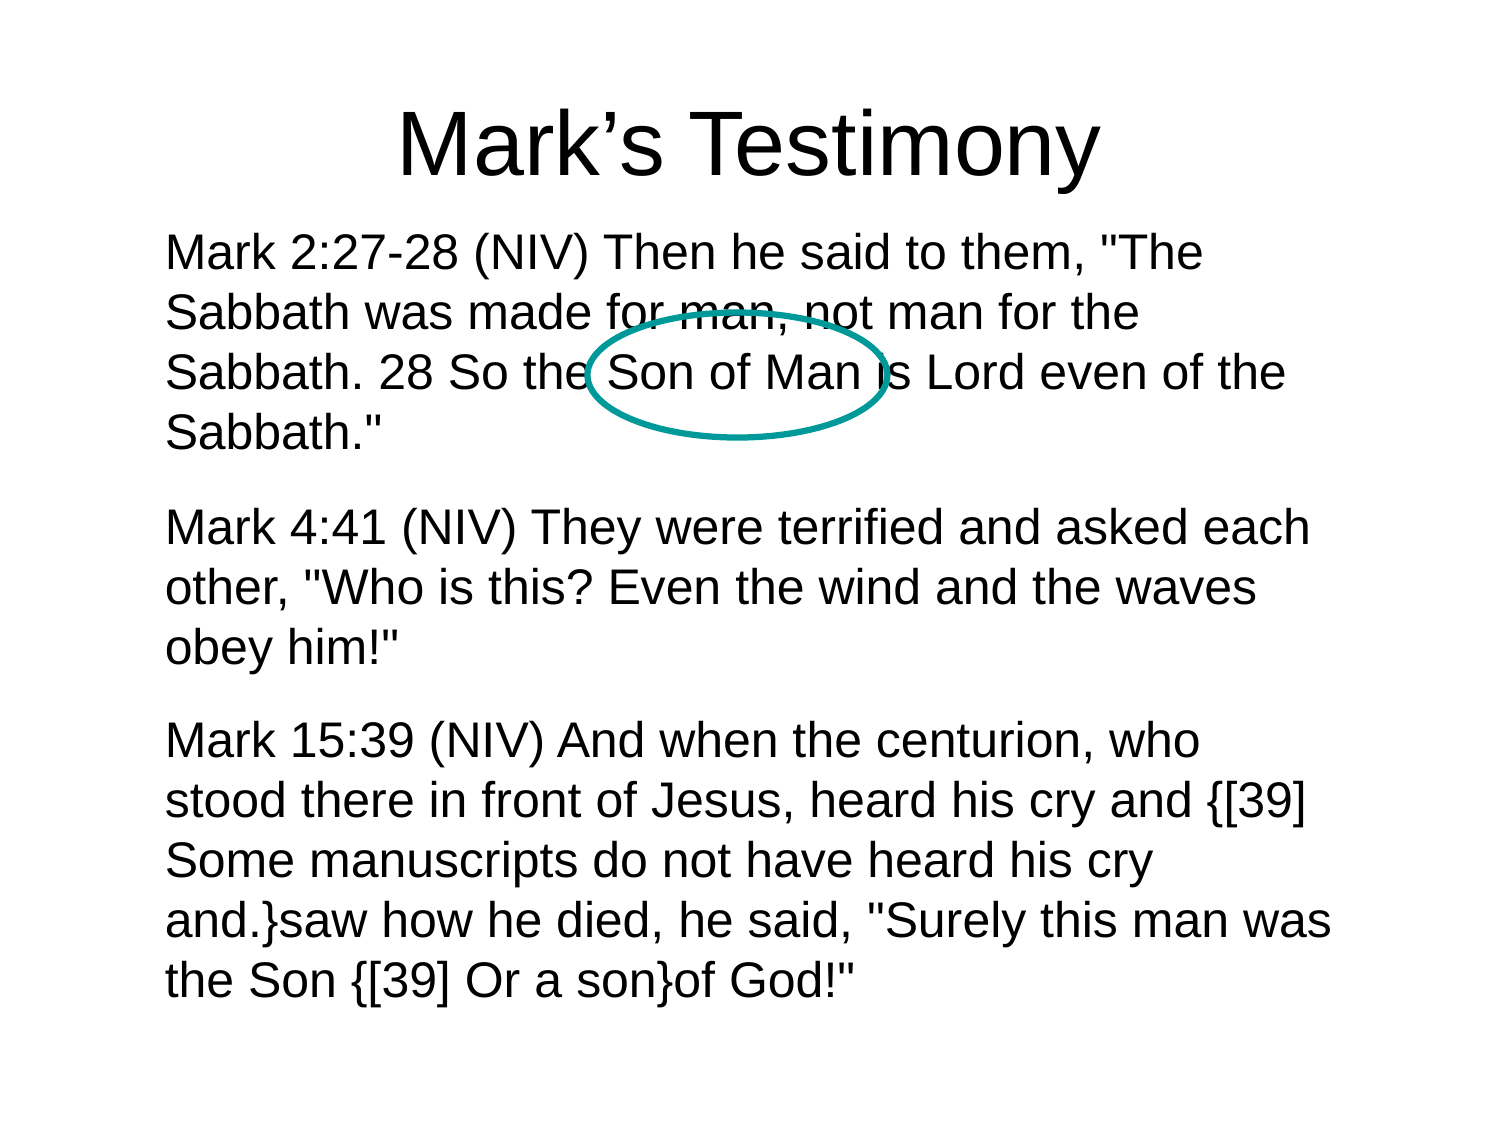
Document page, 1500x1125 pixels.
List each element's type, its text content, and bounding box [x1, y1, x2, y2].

text_box Mark 2:27-28 (NIV) Then he said to them, "The Sabbath was made for man, not man for the Sabbath. 28 So the Son of Man is Lord even of the Sabbath." [149, 212, 1338, 468]
title Mark’s Testimony [75, 45, 1425, 233]
text_box Mark 4:41 (NIV) They were terrified and asked each other, "Who is this? Even the wind and the waves obey him!" [149, 487, 1350, 683]
text_box [587, 312, 888, 438]
text_box Mark 15:39 (NIV) And when the centurion, who stood there in front of Jesus, heard his cry and {[39] Some manuscripts do not have heard his cry and.}saw how he died, he said, "Surely this man was the Son {[39] Or a son}of God!" [149, 699, 1350, 1015]
